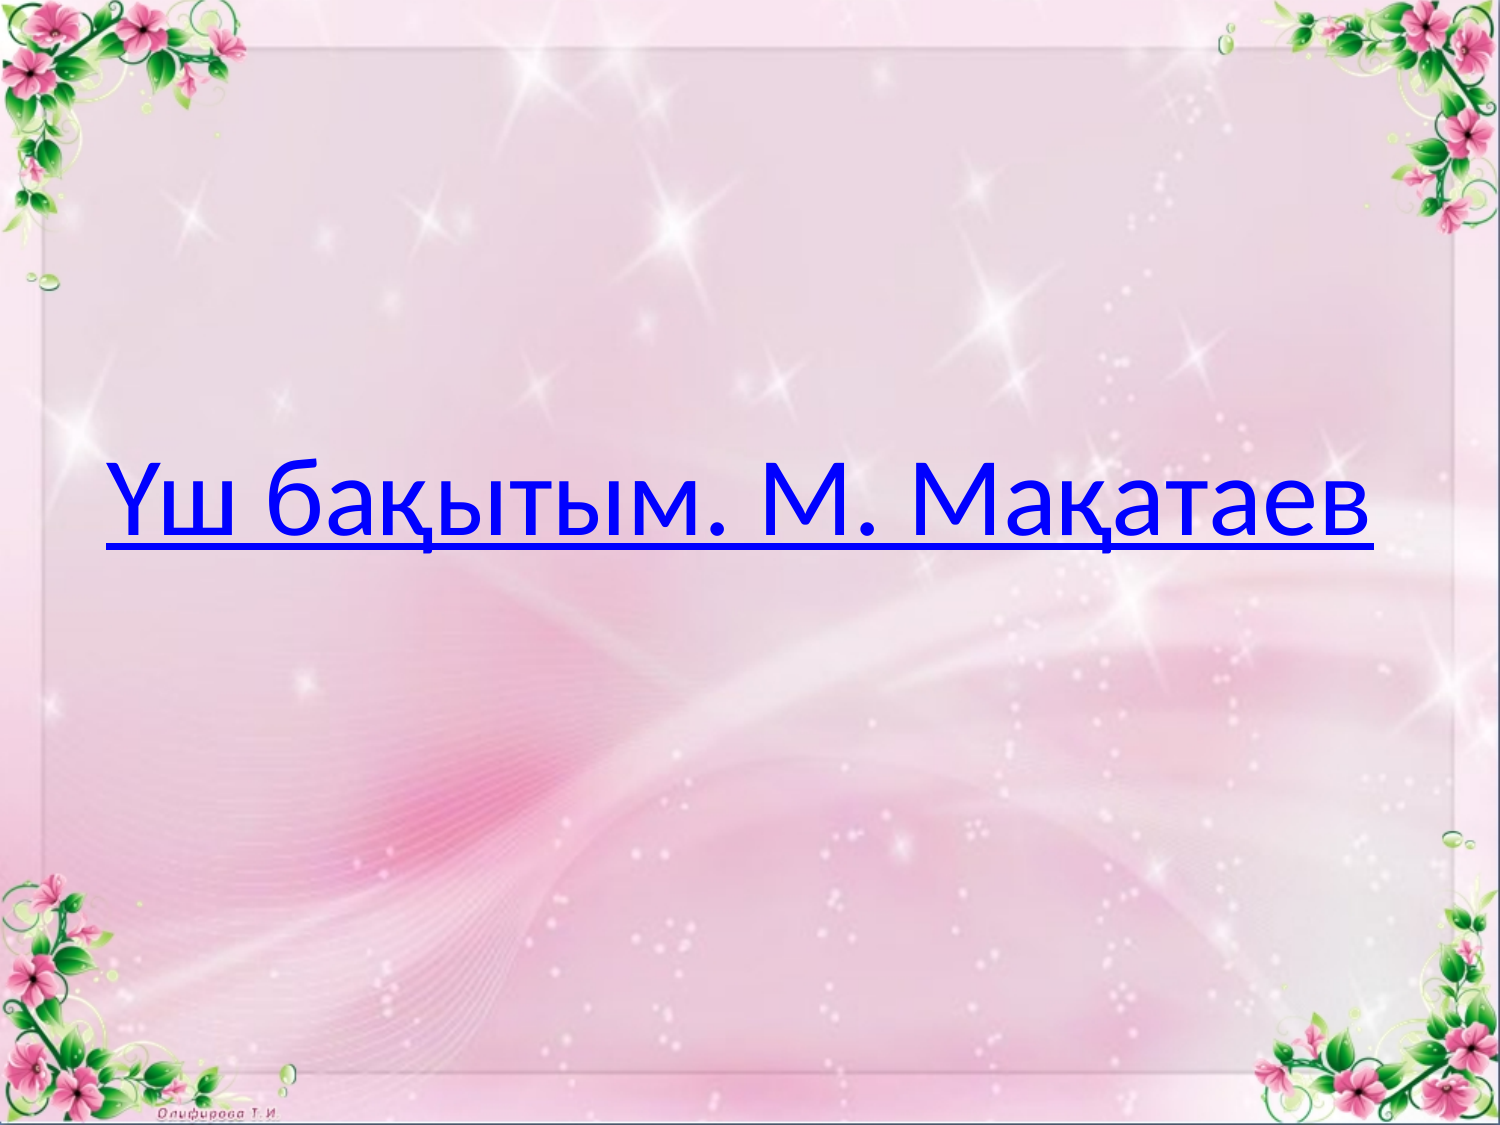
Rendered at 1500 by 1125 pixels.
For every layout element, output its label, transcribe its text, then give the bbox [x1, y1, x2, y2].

picture [0, 0, 1500, 1125]
title Үш бақытым. М. Мақатаев [64, 396, 1416, 585]
